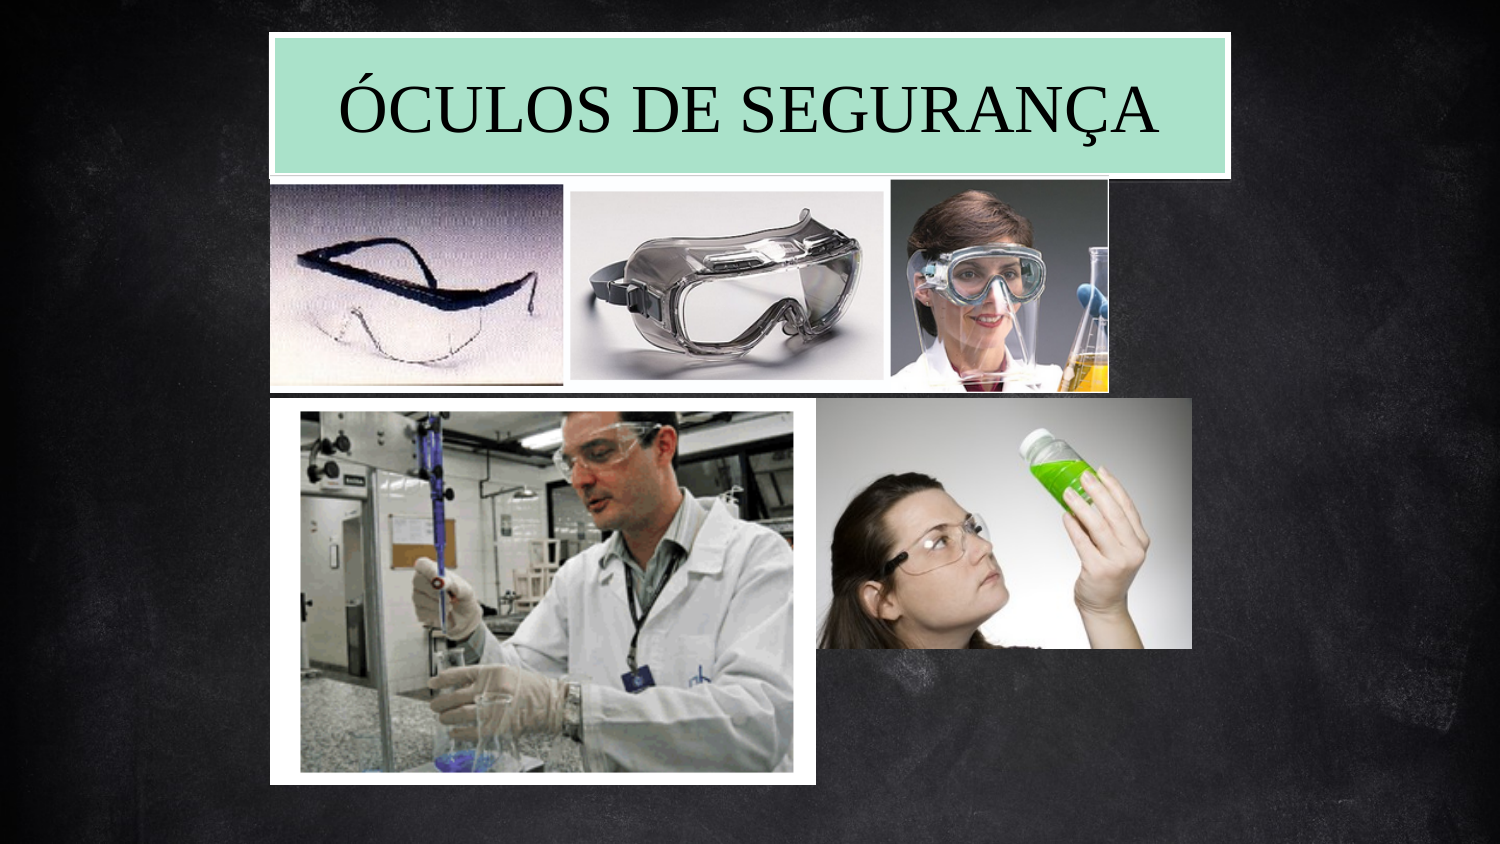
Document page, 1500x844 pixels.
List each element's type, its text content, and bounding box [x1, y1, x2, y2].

picture [0, 0, 1500, 844]
text_box ÓCULOS DE SEGURANÇA [271, 35, 1229, 176]
